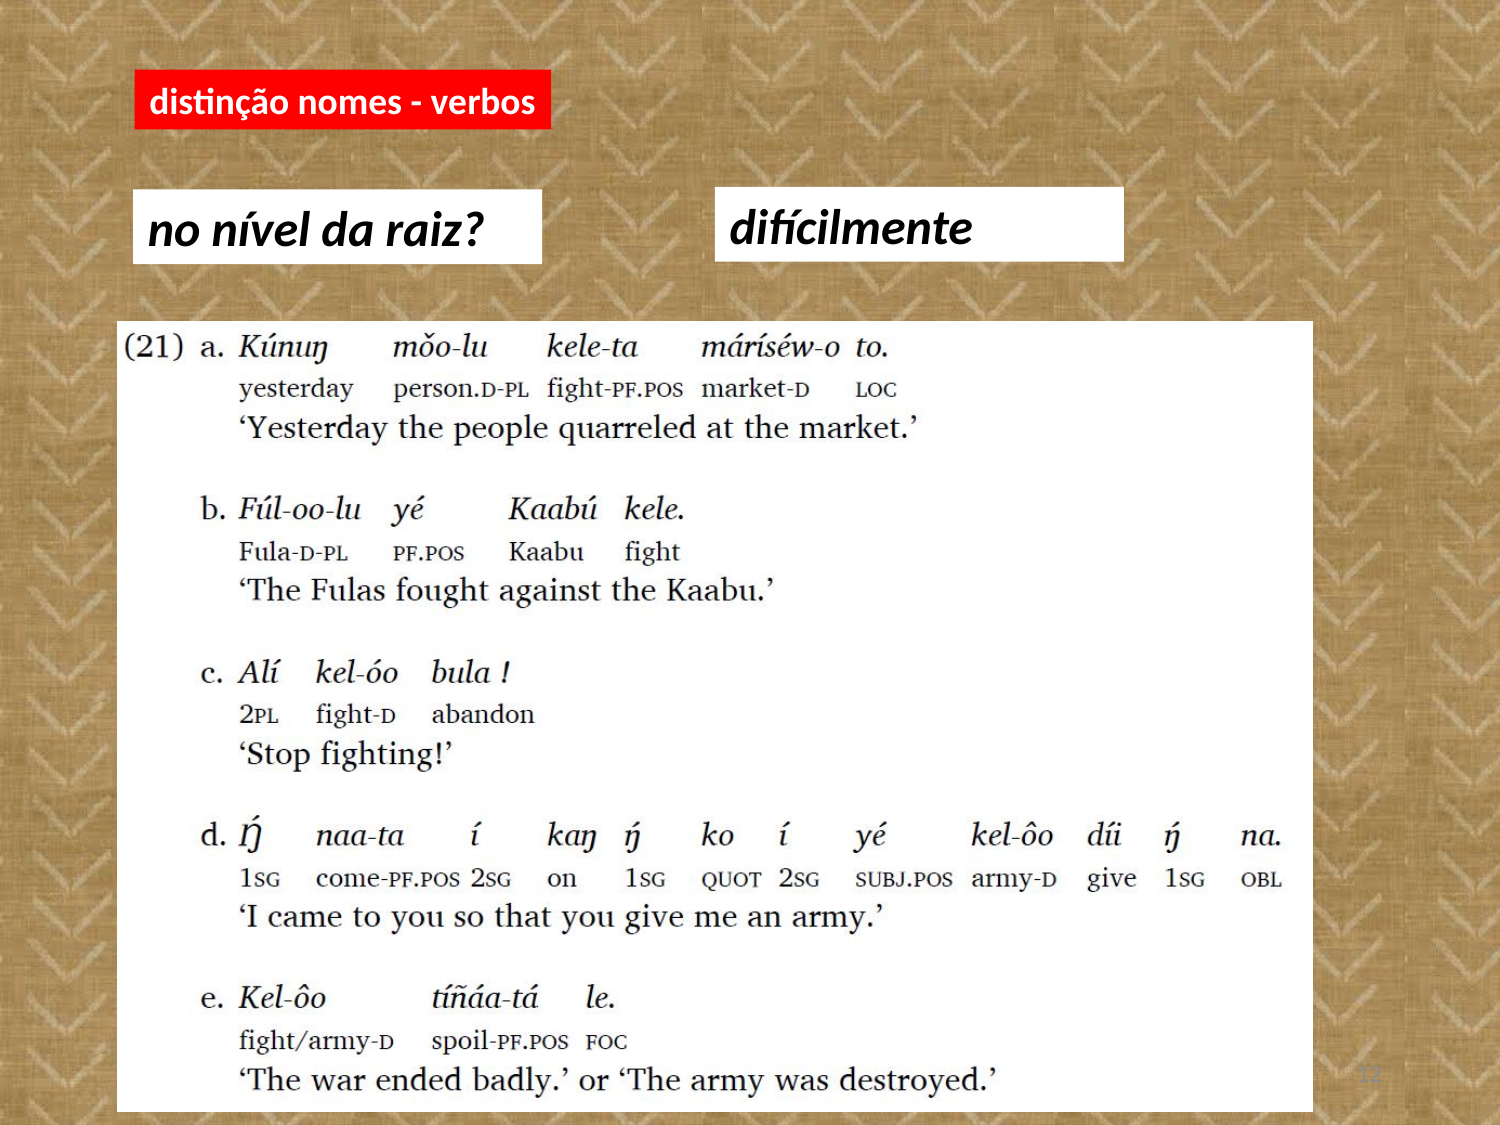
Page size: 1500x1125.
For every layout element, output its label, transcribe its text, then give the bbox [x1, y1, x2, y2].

text_box difícilmente [714, 186, 1124, 262]
slide_number 12 [1313, 1042, 1397, 1103]
text_box no nível da raiz? [133, 189, 543, 265]
picture [0, 0, 1500, 1125]
text_box distinção nomes - verbos [134, 69, 552, 130]
